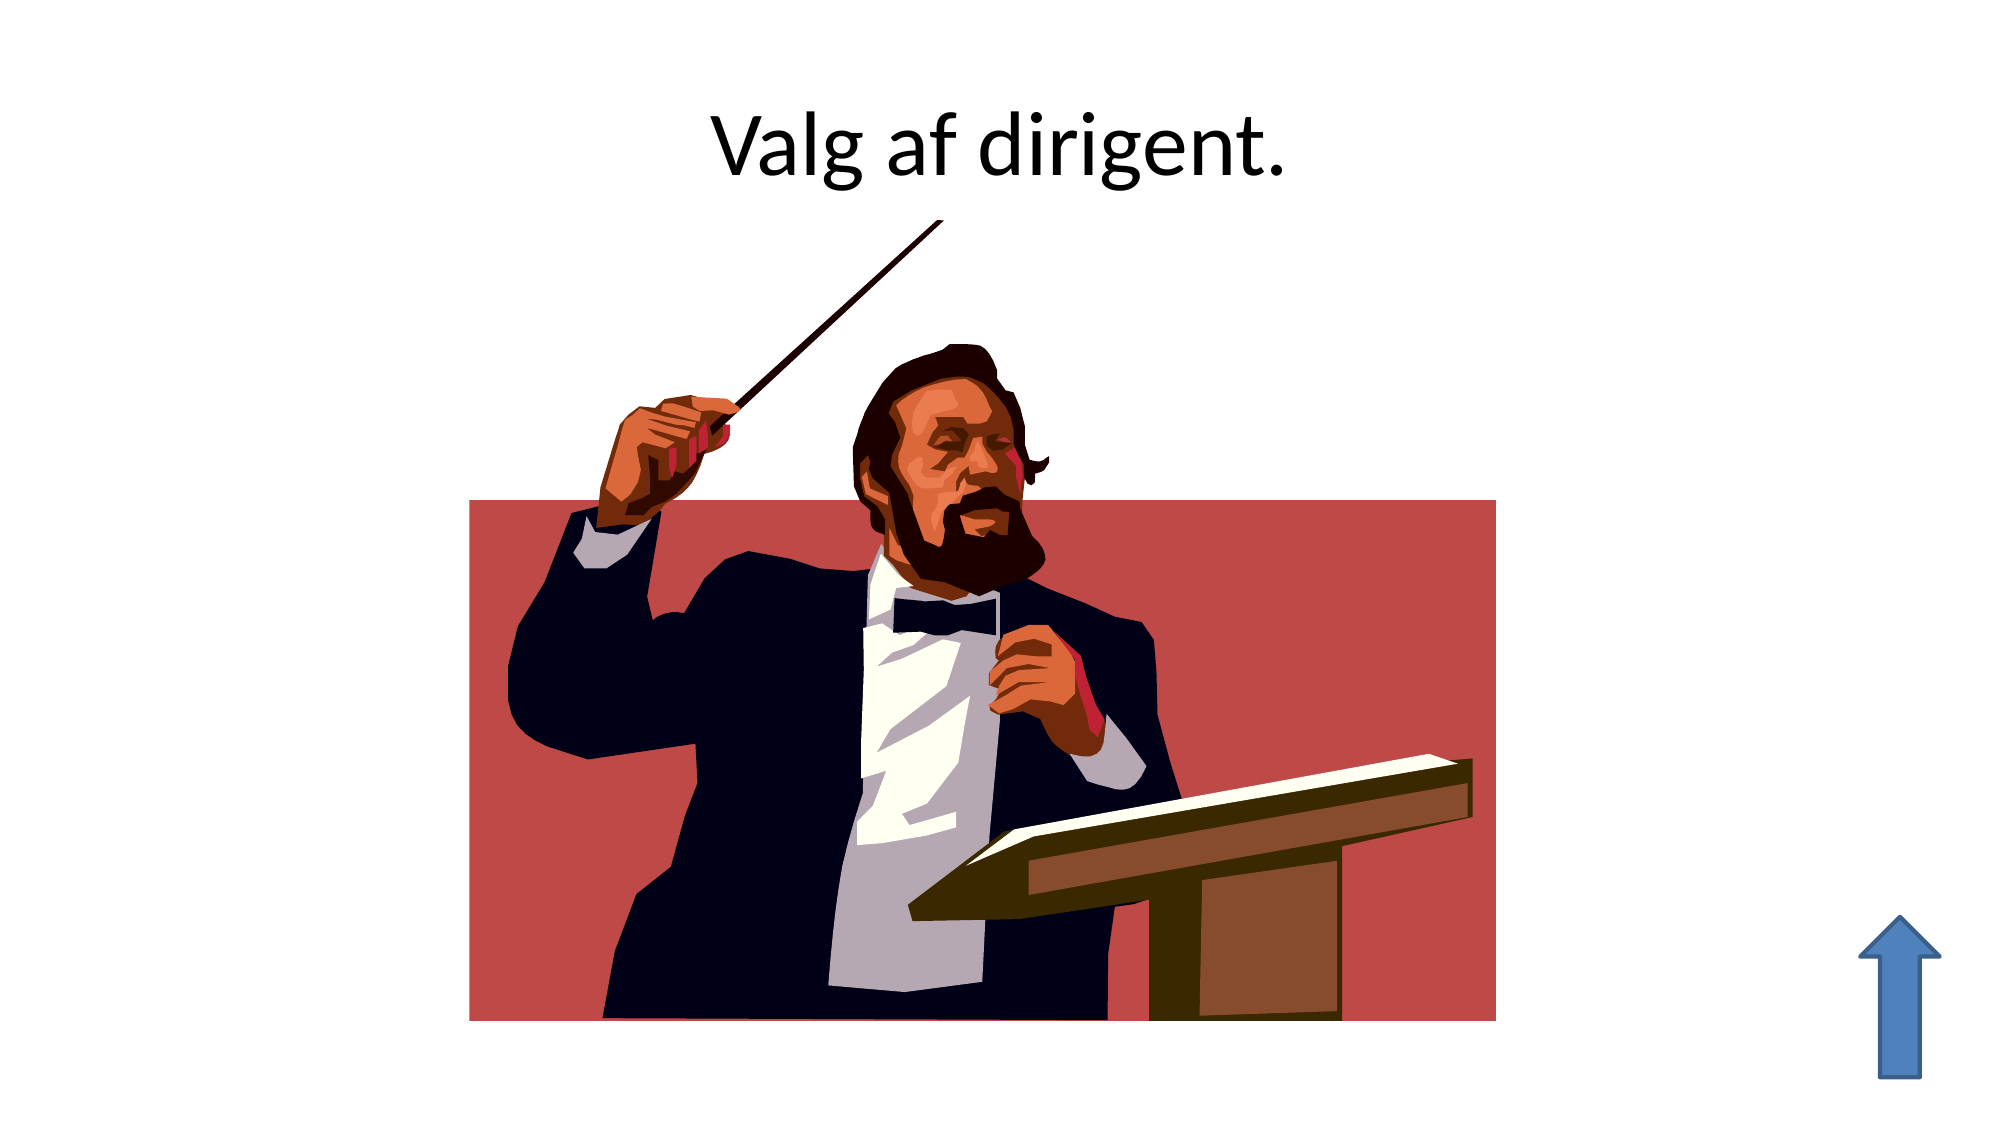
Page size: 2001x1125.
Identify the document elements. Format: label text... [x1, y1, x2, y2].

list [469, 219, 1497, 1021]
title Valg af dirigent. [99, 45, 1900, 233]
text_box [1858, 914, 1942, 1080]
